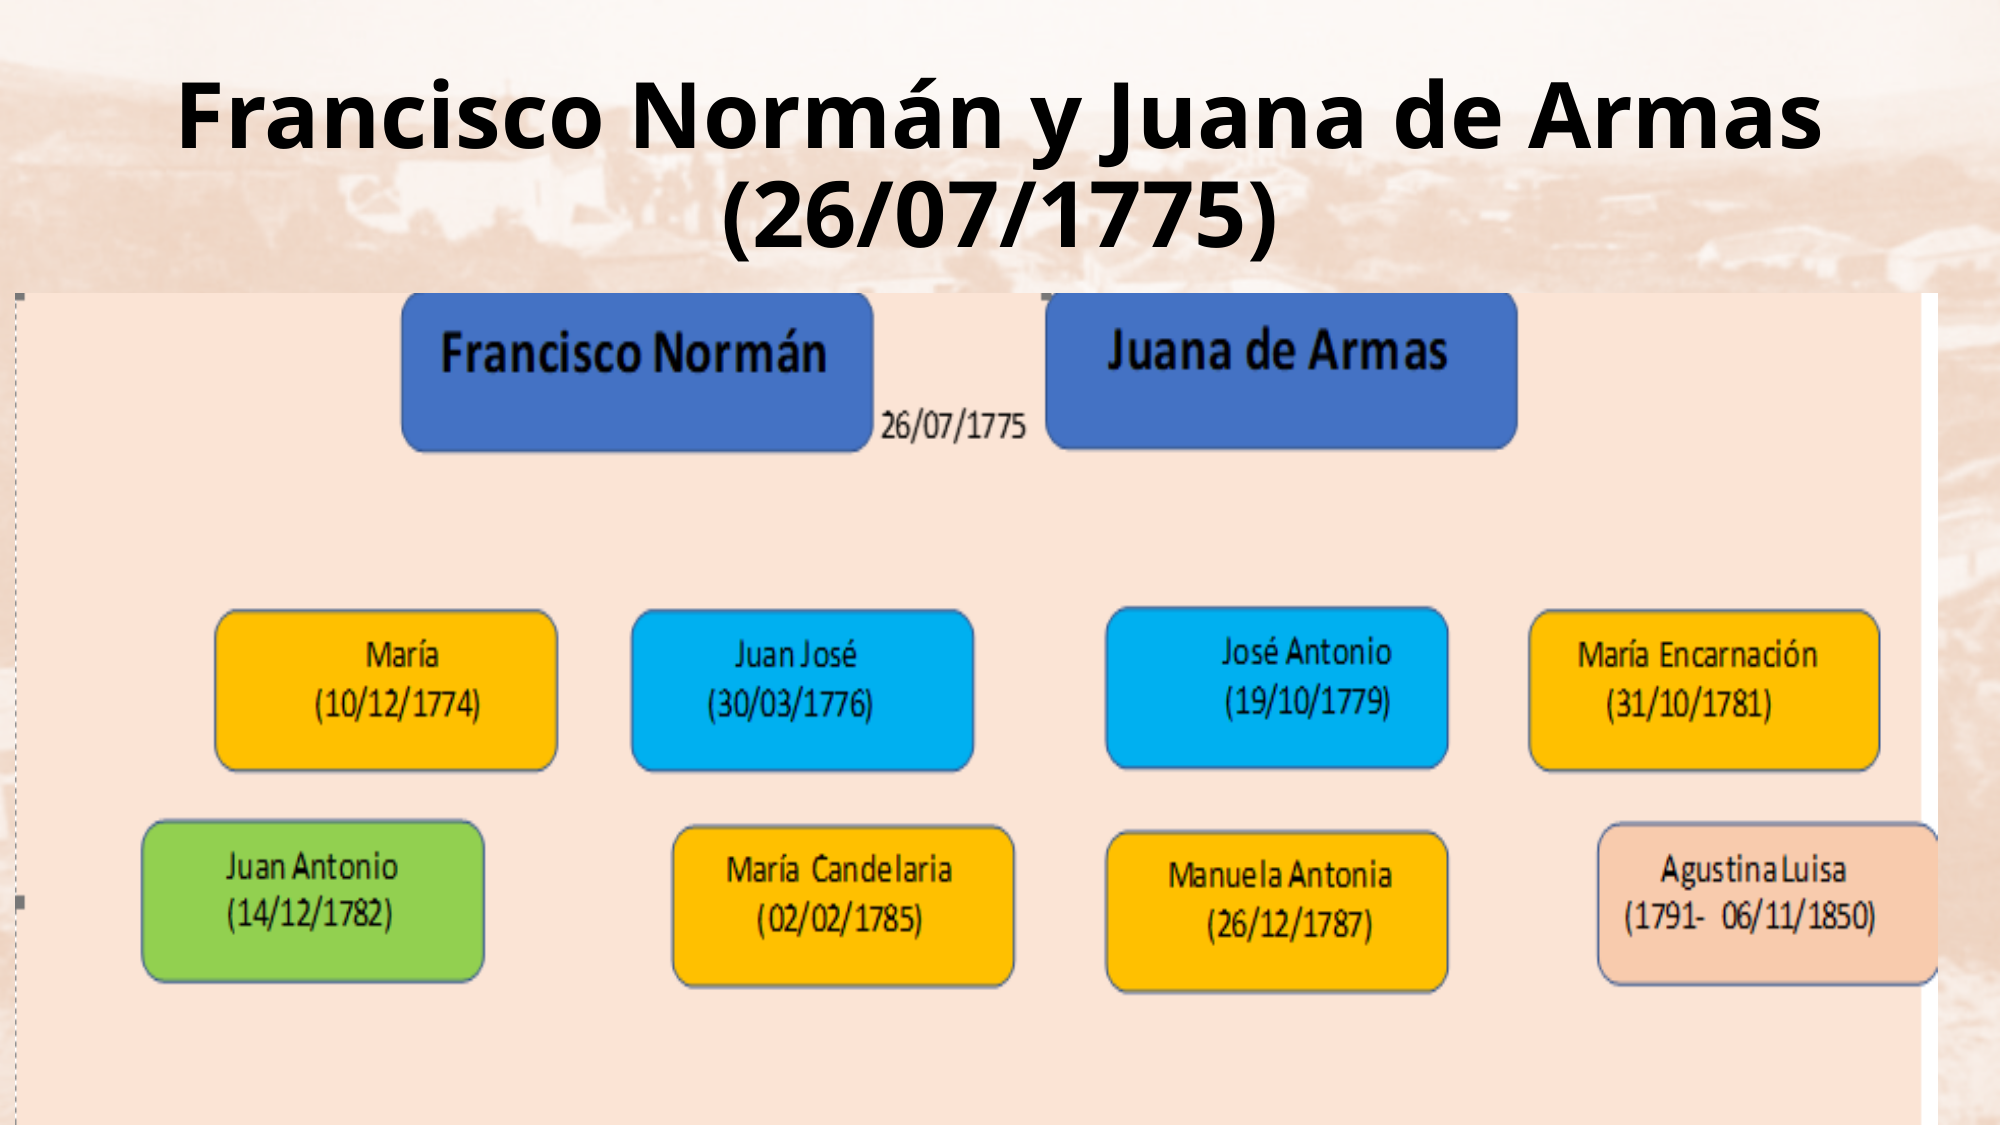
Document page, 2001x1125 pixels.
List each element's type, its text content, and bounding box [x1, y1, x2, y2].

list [15, 293, 1938, 1125]
title Francisco Normán y Juana de Armas (26/07/1775) [137, 59, 1863, 278]
